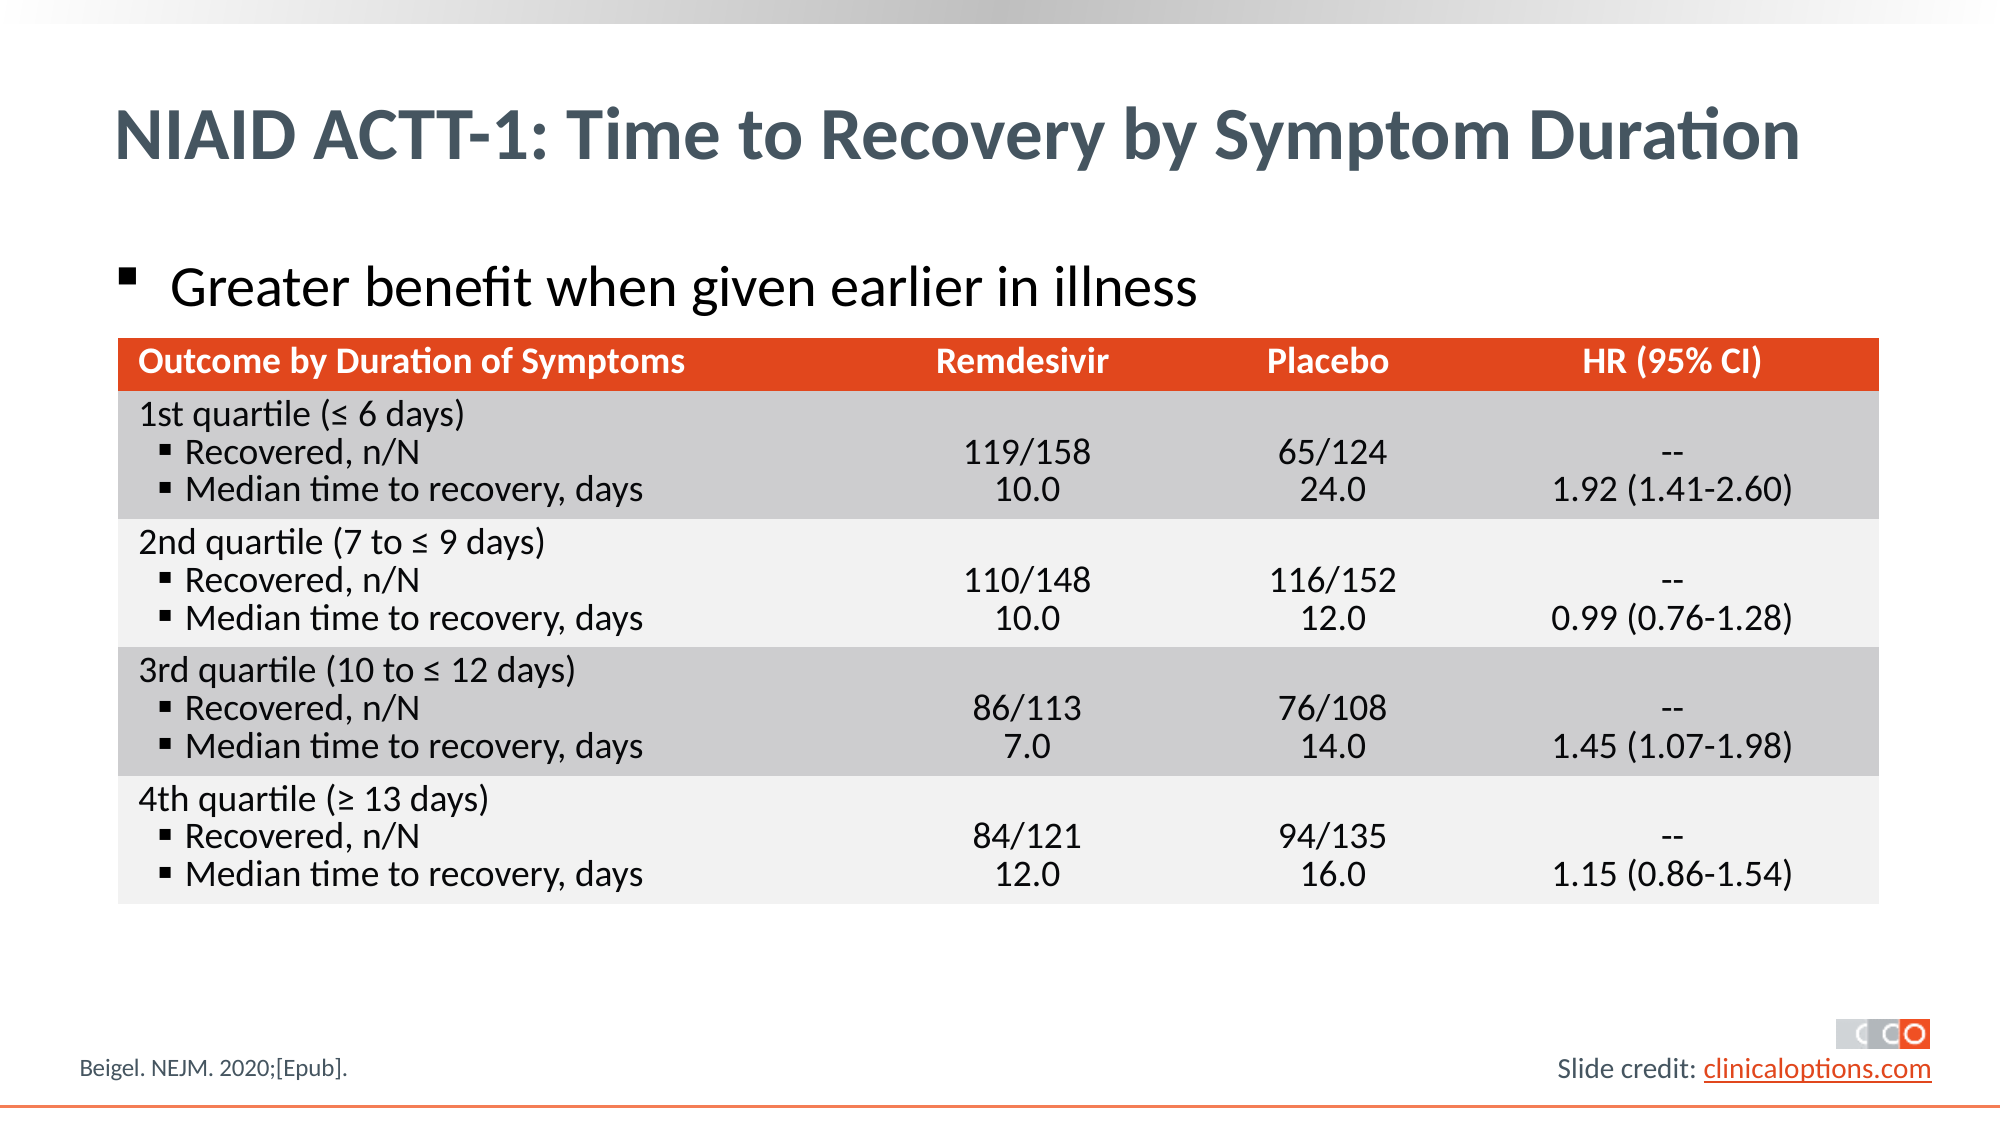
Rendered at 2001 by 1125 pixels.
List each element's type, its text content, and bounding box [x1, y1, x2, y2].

table_cell 84/121 12.0 [855, 776, 1200, 904]
table_cell 110/148 10.0 [855, 519, 1200, 647]
table_cell 76/108 14.0 [1200, 647, 1466, 776]
table_cell 3rd quartile (10 to ≤ 12 days) Recovered, n/N Median time to recovery, days [118, 647, 855, 776]
table_header Placebo [1200, 338, 1466, 391]
table_header HR (95% CI) [1466, 338, 1879, 391]
text_box Beigel. NEJM. 2020;[Epub]. [64, 1044, 1354, 1089]
table_cell 65/124 24.0 [1200, 391, 1466, 519]
table_cell -- 1.45 (1.07-1.98) [1466, 647, 1879, 776]
table_cell 94/135 16.0 [1200, 776, 1466, 904]
table_cell 119/158 10.0 [855, 391, 1200, 519]
table_header Outcome by Duration of Symptoms [118, 338, 855, 391]
table_cell 1st quartile (≤ 6 days) Recovered, n/N Median time to recovery, days [118, 391, 855, 519]
table_cell 116/152 12.0 [1200, 519, 1466, 647]
title NIAID ACTT-1: Time to Recovery by Symptom Duration [100, 39, 1884, 220]
table_cell 2nd quartile (7 to ≤ 9 days) Recovered, n/N Median time to recovery, days [118, 519, 855, 647]
table_cell 4th quartile (≥ 13 days) Recovered, n/N Median time to recovery, days [118, 776, 855, 904]
table_cell 86/113 7.0 [855, 647, 1200, 776]
table_cell -- 1.15 (0.86-1.54) [1466, 776, 1879, 904]
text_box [1540, 1019, 1950, 1094]
table_header Remdesivir [855, 338, 1200, 391]
table_cell -- 0.99 (0.76-1.28) [1466, 519, 1879, 647]
table_cell -- 1.92 (1.41-2.60) [1466, 391, 1879, 519]
list Greater benefit when given earlier in illness [99, 248, 1884, 1012]
